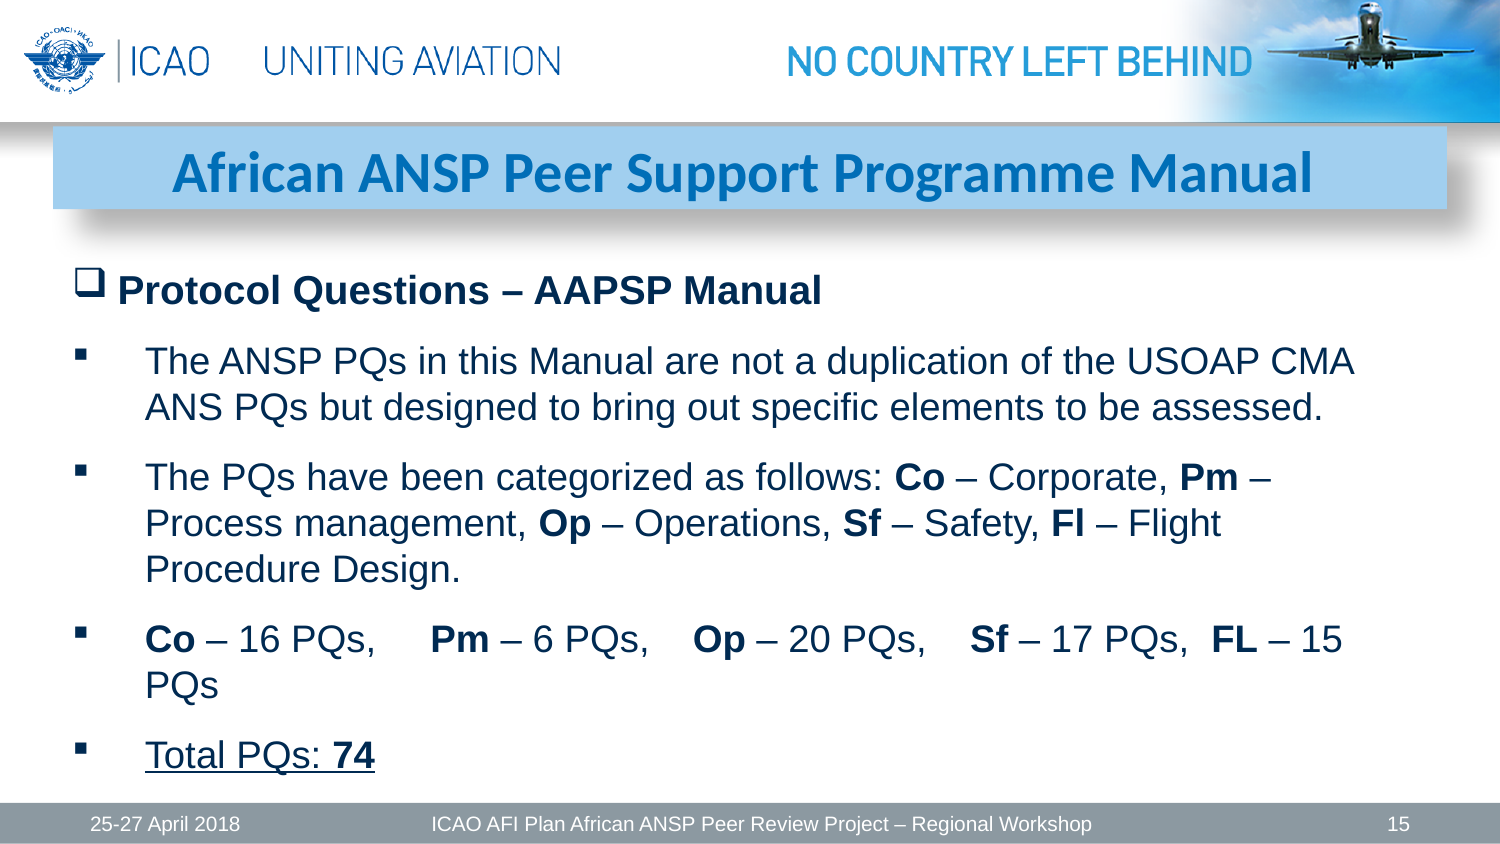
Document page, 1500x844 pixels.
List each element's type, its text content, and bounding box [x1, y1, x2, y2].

text_box Protocol Questions – AAPSP Manual The ANSP PQs in this Manual are not a duplication of the USOAP CMA ANS PQs but designed to bring out specific elements to be assessed. The PQs have been categorized as follows: Co – Corporate, Pm – Process management, Op – Operations, Sf – Safety, Fl – Flight Procedure Design. Co – 16 PQs, Pm – 6 PQs, Op – 20 PQs, Sf – 17 PQs, FL – 15 PQs Total PQs: 74 [57, 256, 1424, 788]
slide_number 15 [1074, 802, 1425, 844]
picture [0, 0, 1500, 161]
text_box African ANSP Peer Support Programme Manual [53, 126, 1447, 210]
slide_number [75, 802, 413, 844]
footer ICAO AFI Plan African ANSP Peer Review Project – Regional Workshop [413, 802, 1074, 844]
